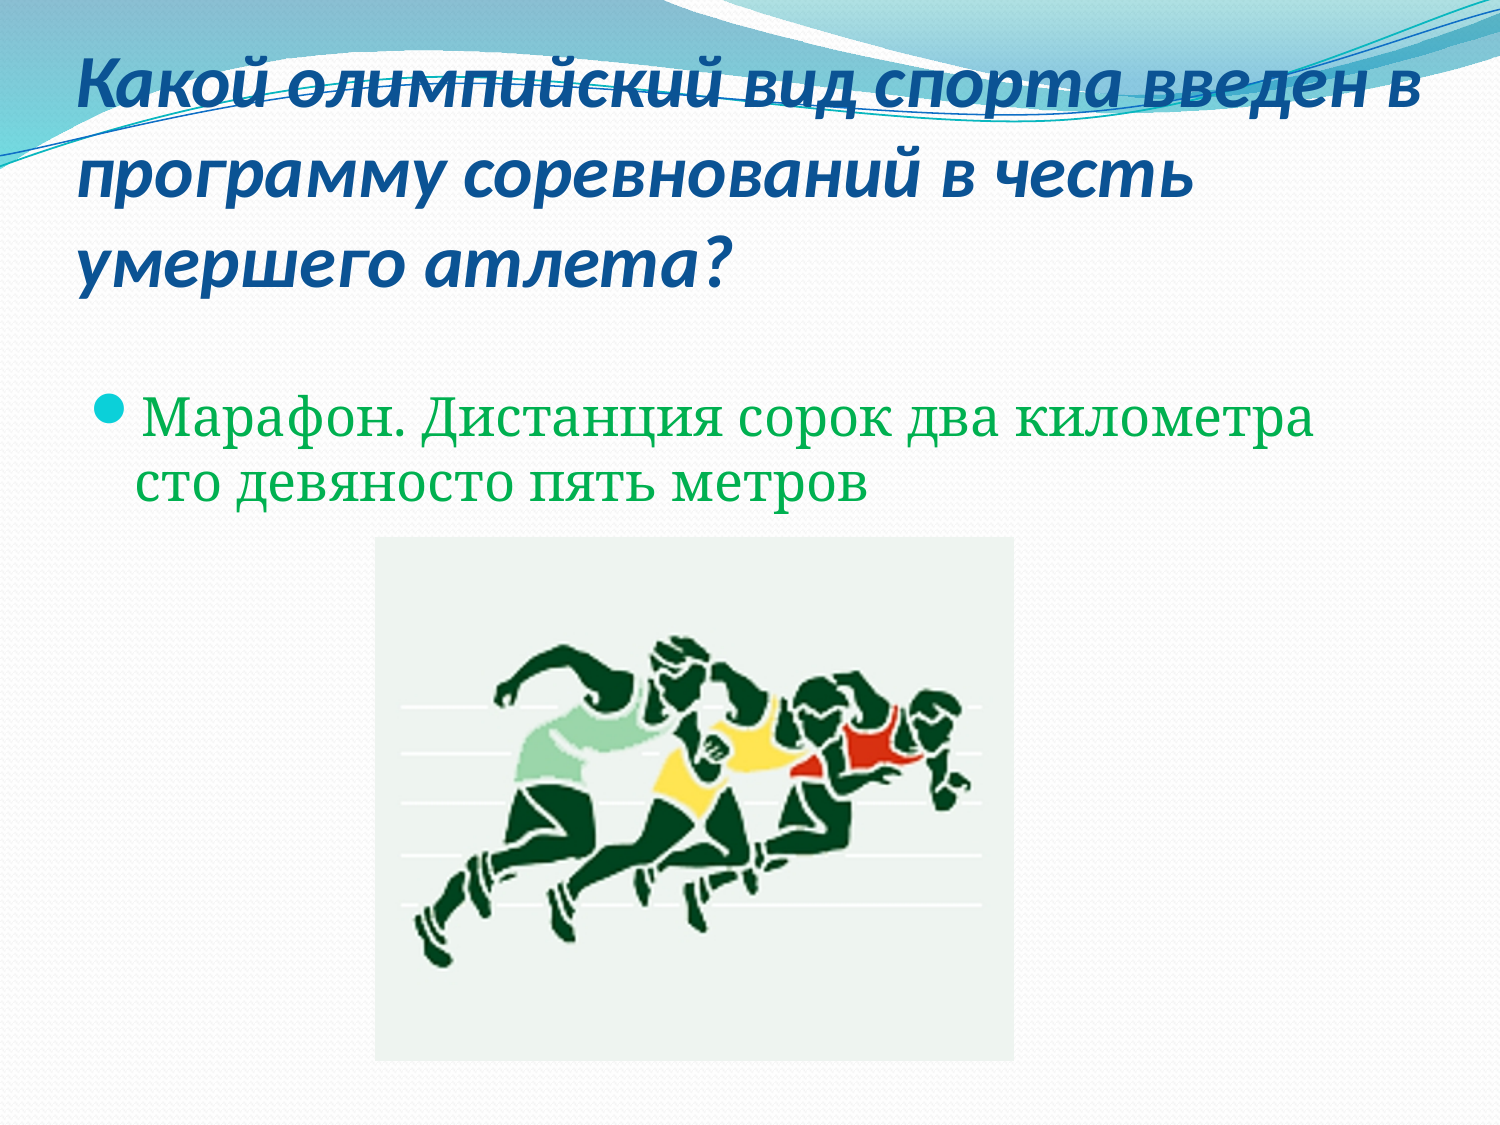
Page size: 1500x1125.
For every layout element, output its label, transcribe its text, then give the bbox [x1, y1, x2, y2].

picture [374, 537, 1015, 1061]
list Марафон. Дистанция сорок два километра сто девяносто пять метров [75, 375, 1425, 1038]
title Какой олимпийский вид спорта введен в программу соревнований в честь умершего атлета? [75, 115, 1425, 303]
